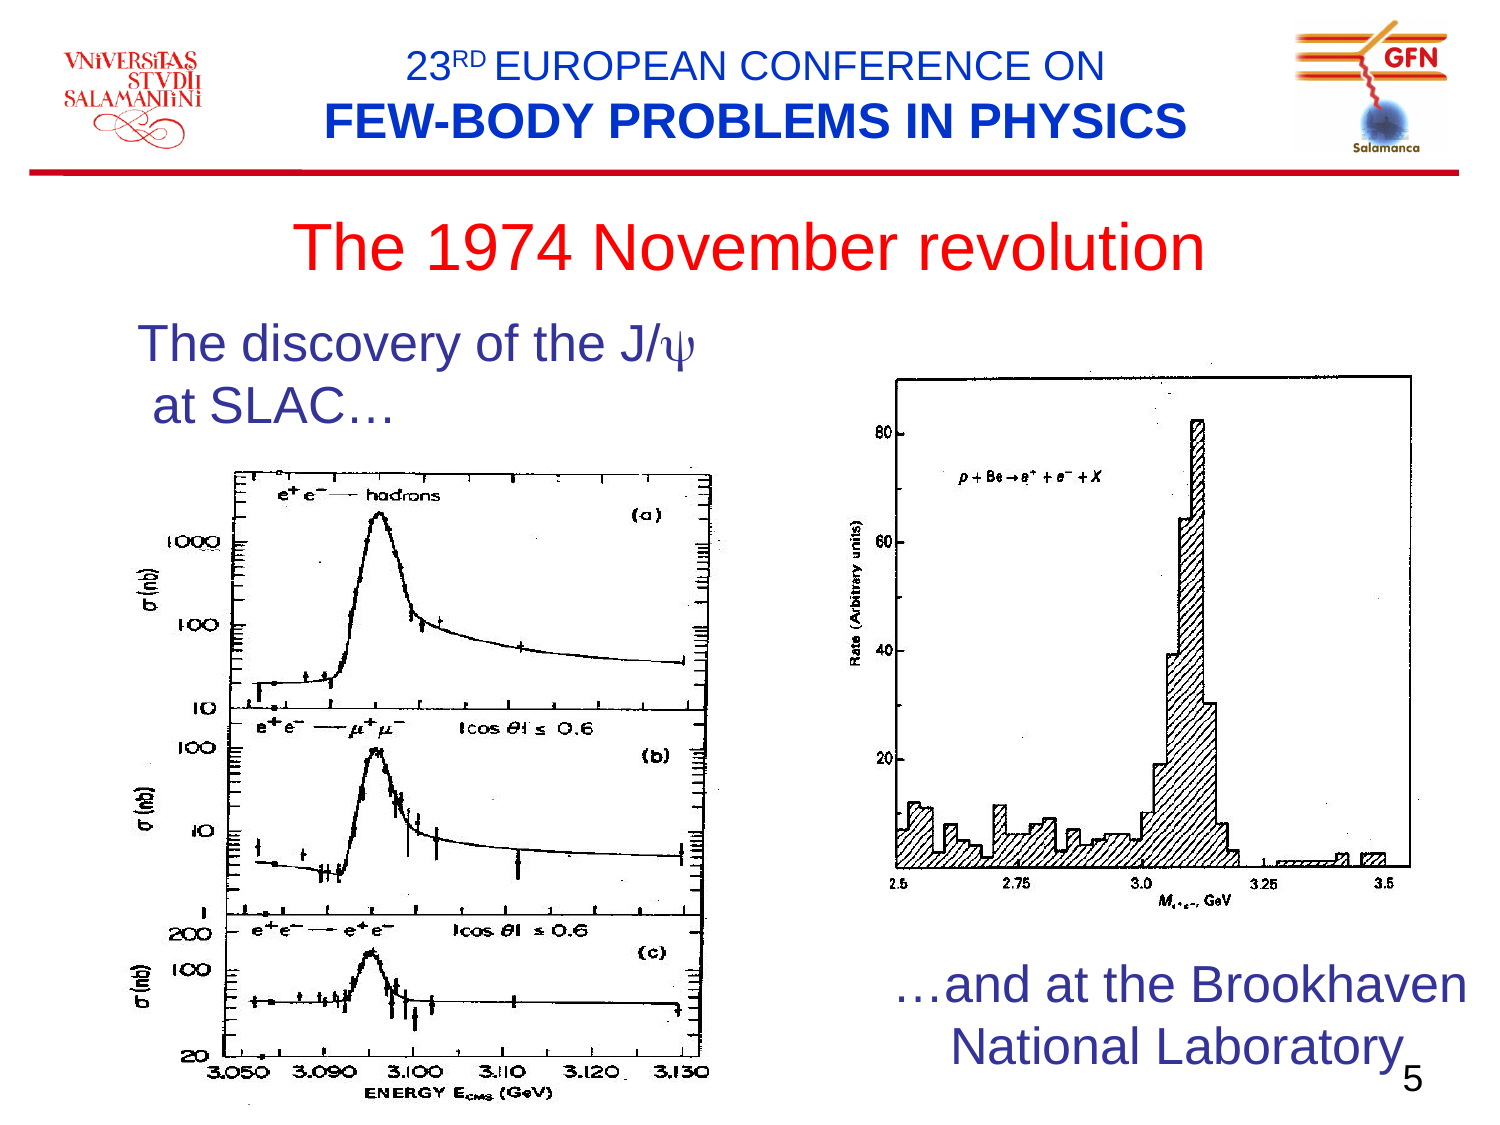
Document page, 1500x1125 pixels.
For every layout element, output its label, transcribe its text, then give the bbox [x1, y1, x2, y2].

picture [53, 36, 219, 161]
picture [1293, 18, 1448, 155]
text_box 23RD EUROPEAN CONFERENCE ON FEW-BODY PROBLEMS IN PHYSICS [301, 30, 1211, 137]
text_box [122, 302, 1485, 1106]
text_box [109, 138, 1391, 1085]
